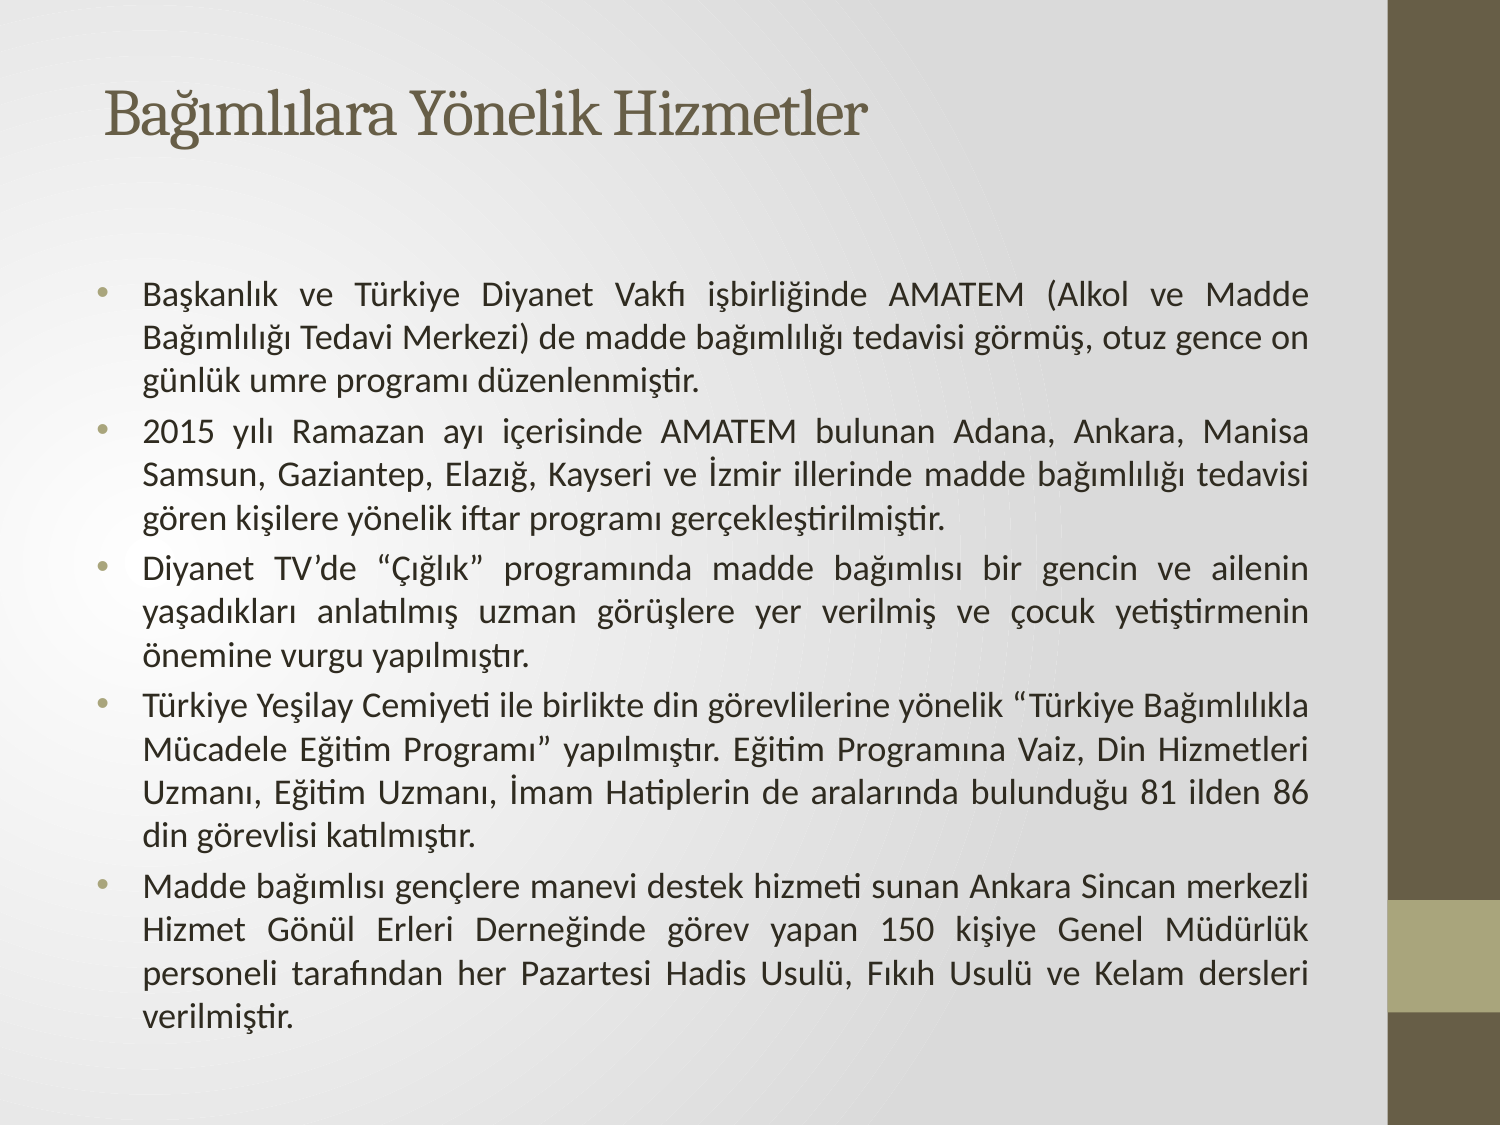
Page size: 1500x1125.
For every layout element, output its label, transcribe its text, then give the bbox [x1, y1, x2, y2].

list Başkanlık ve Türkiye Diyanet Vakfı işbirliğinde AMATEM (Alkol ve Madde Bağımlılığı Tedavi Merkezi) de madde bağımlılığı tedavisi görmüş, otuz gence on günlük umre programı düzenlenmiştir. 2015 yılı Ramazan ayı içerisinde AMATEM bulunan Adana, Ankara, Manisa Samsun, Gaziantep, Elazığ, Kayseri ve İzmir illerinde madde bağımlılığı tedavisi gören kişilere yönelik iftar programı gerçekleştirilmiştir. Diyanet TV’de “Çığlık” programında madde bağımlısı bir gencin ve ailenin yaşadıkları anlatılmış uzman görüşlere yer verilmiş ve çocuk yetiştirmenin önemine vurgu yapılmıştır. Türkiye Yeşilay Cemiyeti ile birlikte din görevlilerine yönelik “Türkiye Bağımlılıkla Mücadele Eğitim Programı” yapılmıştır. Eğitim Programına Vaiz, Din Hizmetleri Uzmanı, Eğitim Uzmanı, İmam Hatiplerin de aralarında bulunduğu 81 ilden 86 din görevlisi katılmıştır. Madde bağımlısı gençlere manevi destek hizmeti sunan Ankara Sincan merkezli Hizmet Gönül Erleri Derneğinde görev yapan 150 kişiye Genel Müdürlük personeli tarafından her Pazartesi Hadis Usulü, Fıkıh Usulü ve Kelam dersleri verilmiştir. [75, 262, 1325, 1050]
title Bağımlılara Yönelik Hizmetler [88, 45, 1425, 173]
